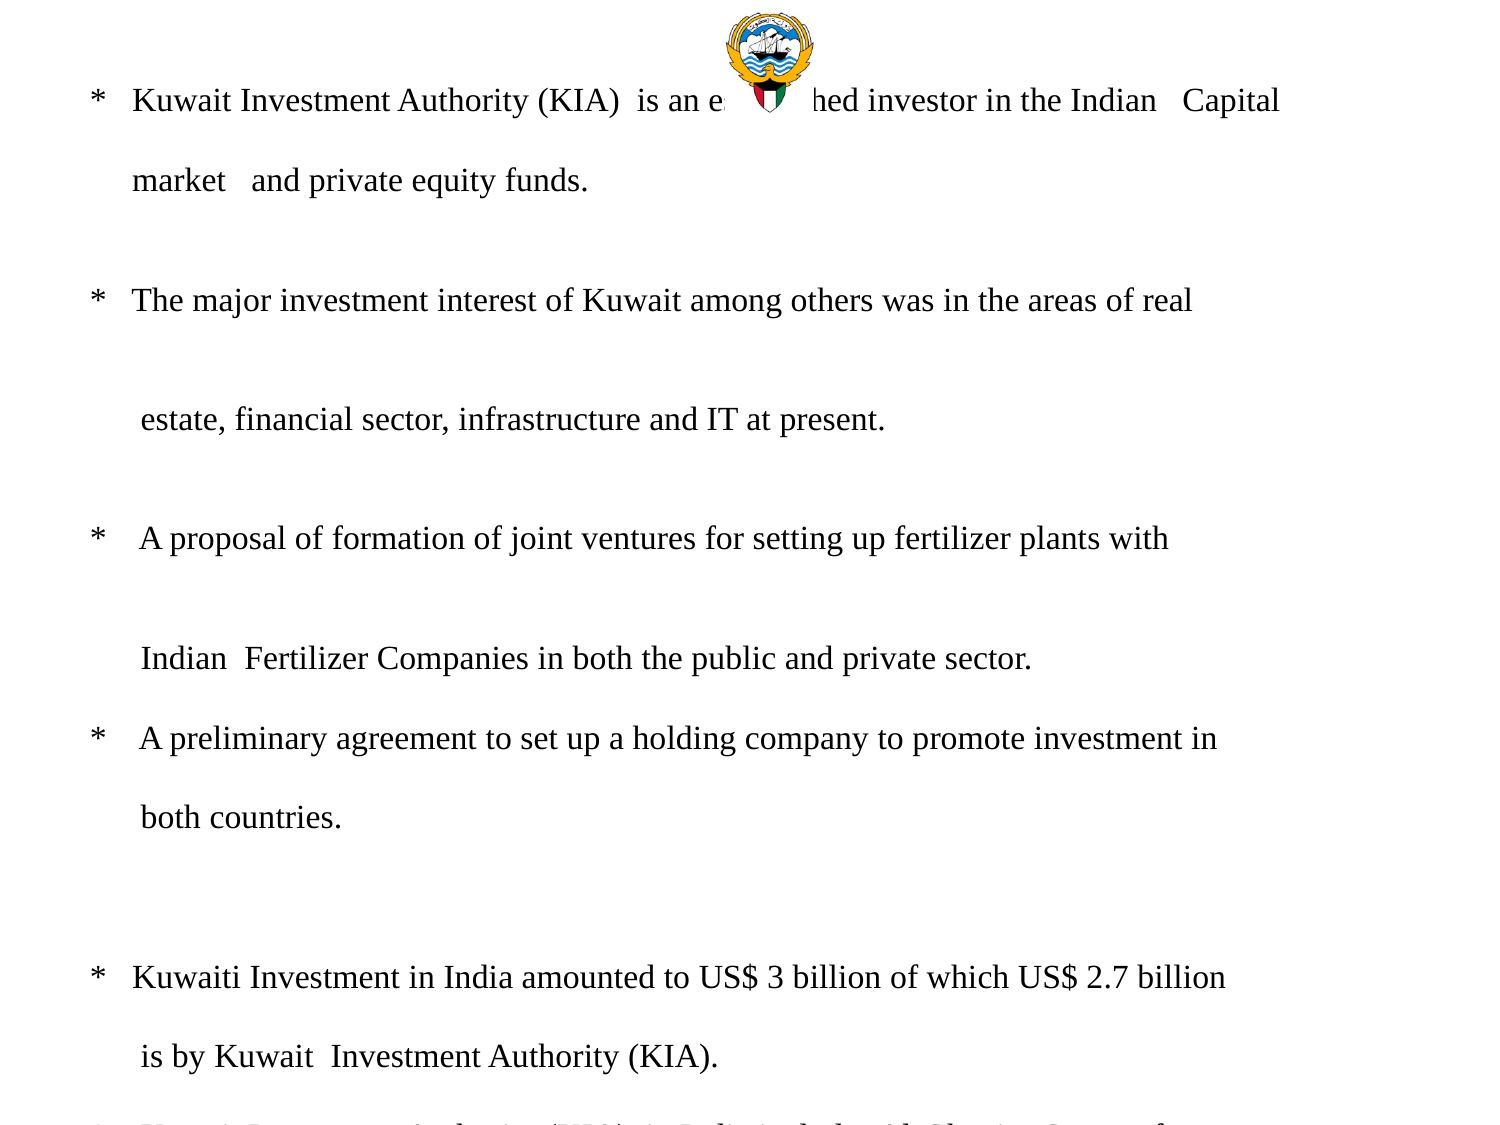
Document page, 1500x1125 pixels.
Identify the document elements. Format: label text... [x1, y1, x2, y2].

text_box INVESTMENT AND FINANCE * Kuwait Investment Authority (KIA) is an established investor in the Indian Capital market and private equity funds. * The major investment interest of Kuwait among others was in the areas of real estate, financial sector, infrastructure and IT at present. * A proposal of formation of joint ventures for setting up fertilizer plants with Indian Fertilizer Companies in both the public and private sector. * A preliminary agreement to set up a holding company to promote investment in both countries. * Kuwaiti Investment in India amounted to US$ 3 billion of which US$ 2.7 billion is by Kuwait Investment Authority (KIA). * Kuwait Investment Authority (KIA) in India includes Al-Ghanim Group of Kuwait; the KAPICO group; NAS; Agility Logistics, Hasibat Holding Co. KGA Group, KCIC, KIPCO, Global Investment House, Kuwait Finance House etc. [74, 0, 1500, 1125]
picture [724, 12, 814, 113]
